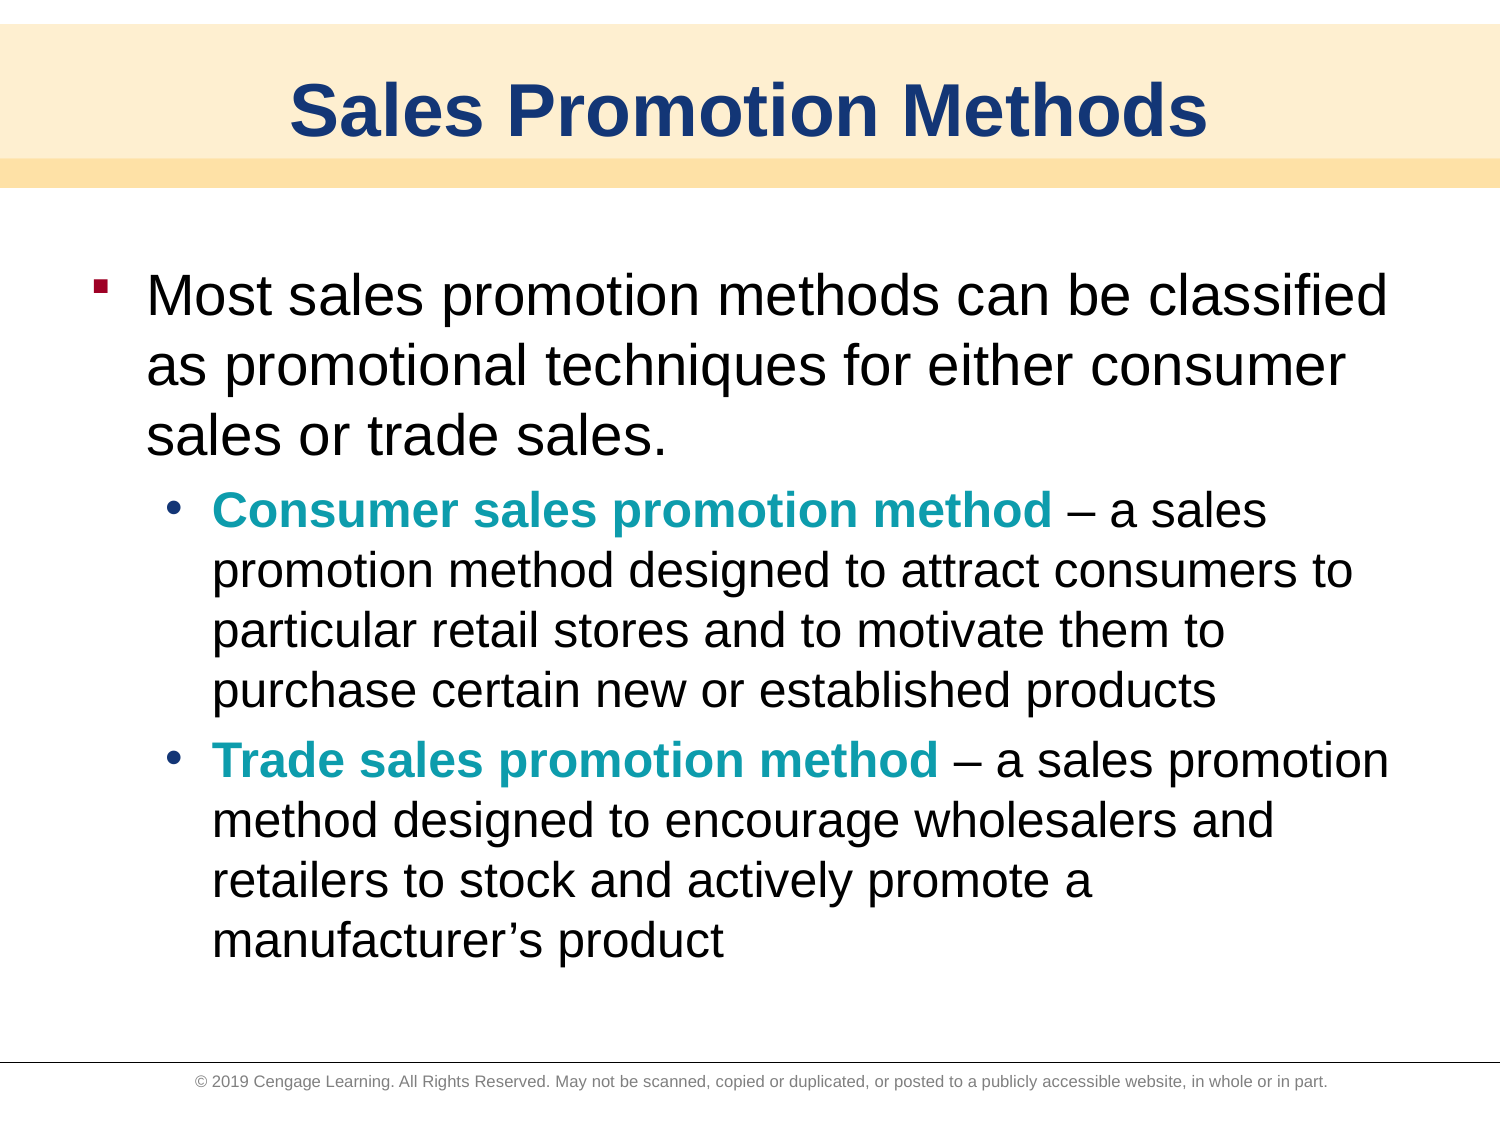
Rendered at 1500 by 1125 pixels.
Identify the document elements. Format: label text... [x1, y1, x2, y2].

list Most sales promotion methods can be classified as promotional techniques for either consumer sales or trade sales. Consumer sales promotion method – a sales promotion method designed to attract consumers to particular retail stores and to motivate them to purchase certain new or established products Trade sales promotion method – a sales promotion method designed to encourage wholesalers and retailers to stock and actively promote a manufacturer’s product [74, 249, 1426, 1051]
title Sales Promotion Methods [74, 24, 1426, 188]
